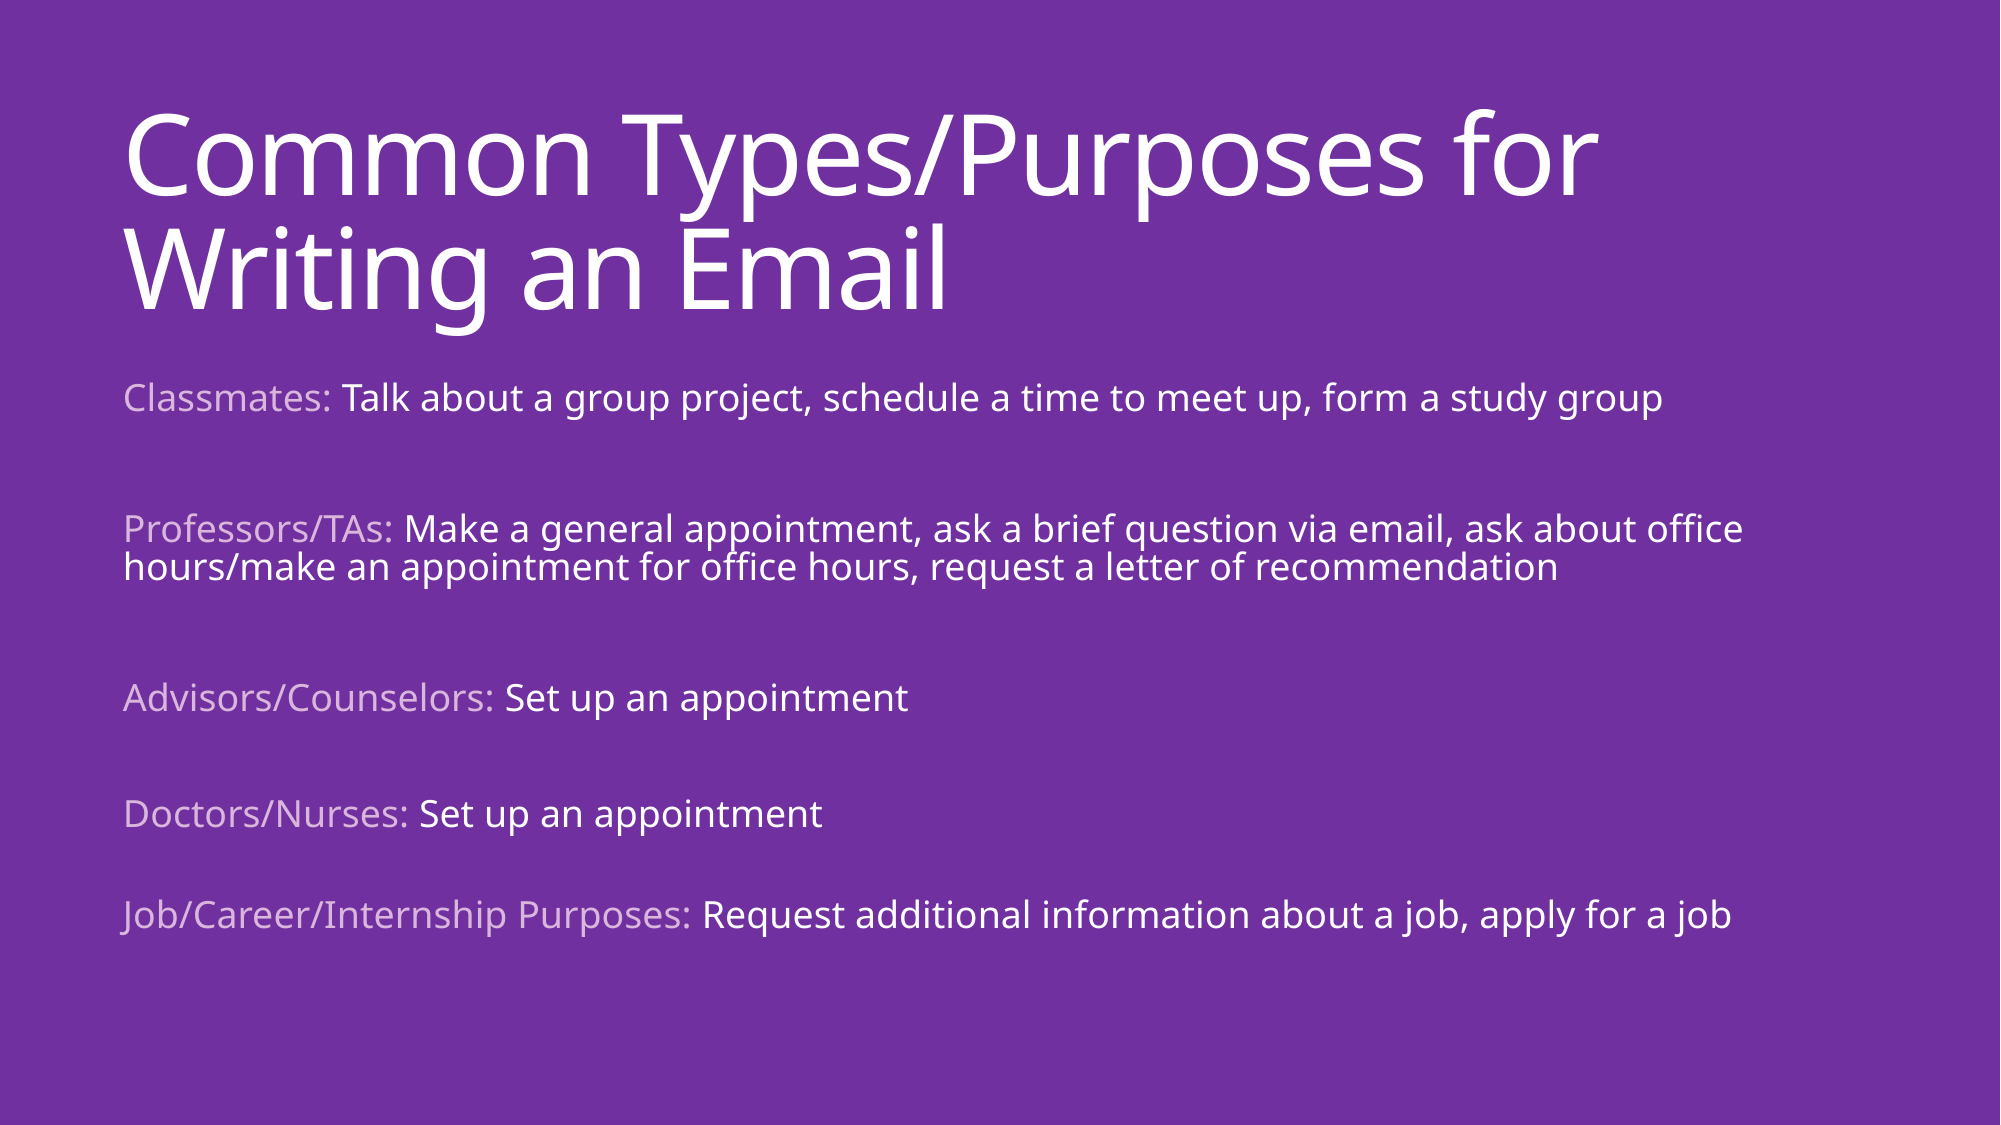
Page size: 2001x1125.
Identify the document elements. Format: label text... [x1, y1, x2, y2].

title Common Types/Purposes for Writing an Email [107, 81, 1875, 354]
list Classmates: Talk about a group project, schedule a time to meet up, form a study group Professors/TAs: Make a general appointment, ask a brief question via email, ask about office hours/make an appointment for office hours, request a letter of recommendation Advisors/Counselors: Set up an appointment Doctors/Nurses: Set up an appointment Job/Career/Internship Purposes: Request additional information about a job, apply for a job [107, 373, 1872, 1100]
